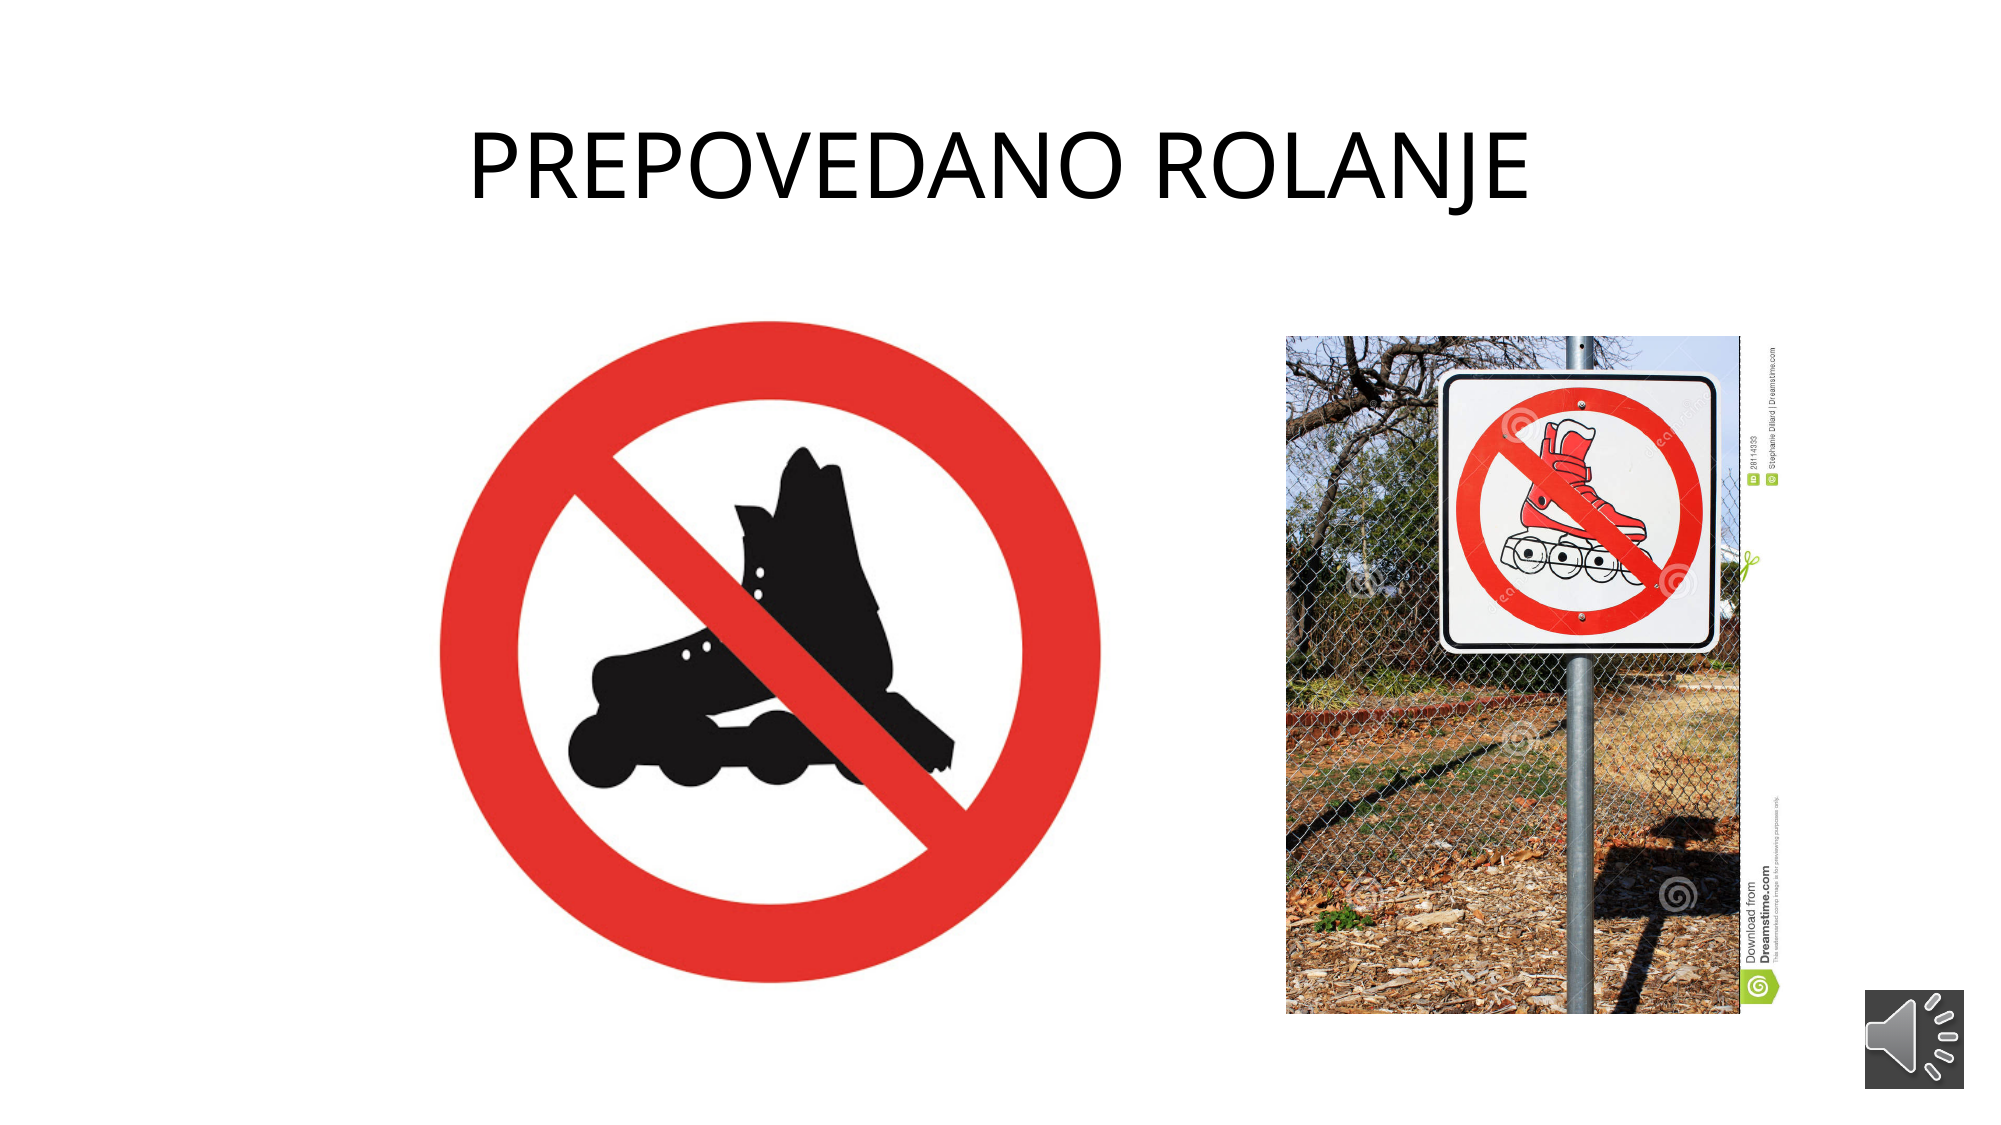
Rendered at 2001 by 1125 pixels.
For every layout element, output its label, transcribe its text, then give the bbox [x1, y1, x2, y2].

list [429, 299, 1123, 1014]
picture [1864, 989, 1965, 1090]
title PREPOVEDANO ROLANJE [137, 59, 1863, 278]
picture [1286, 336, 1786, 1014]
